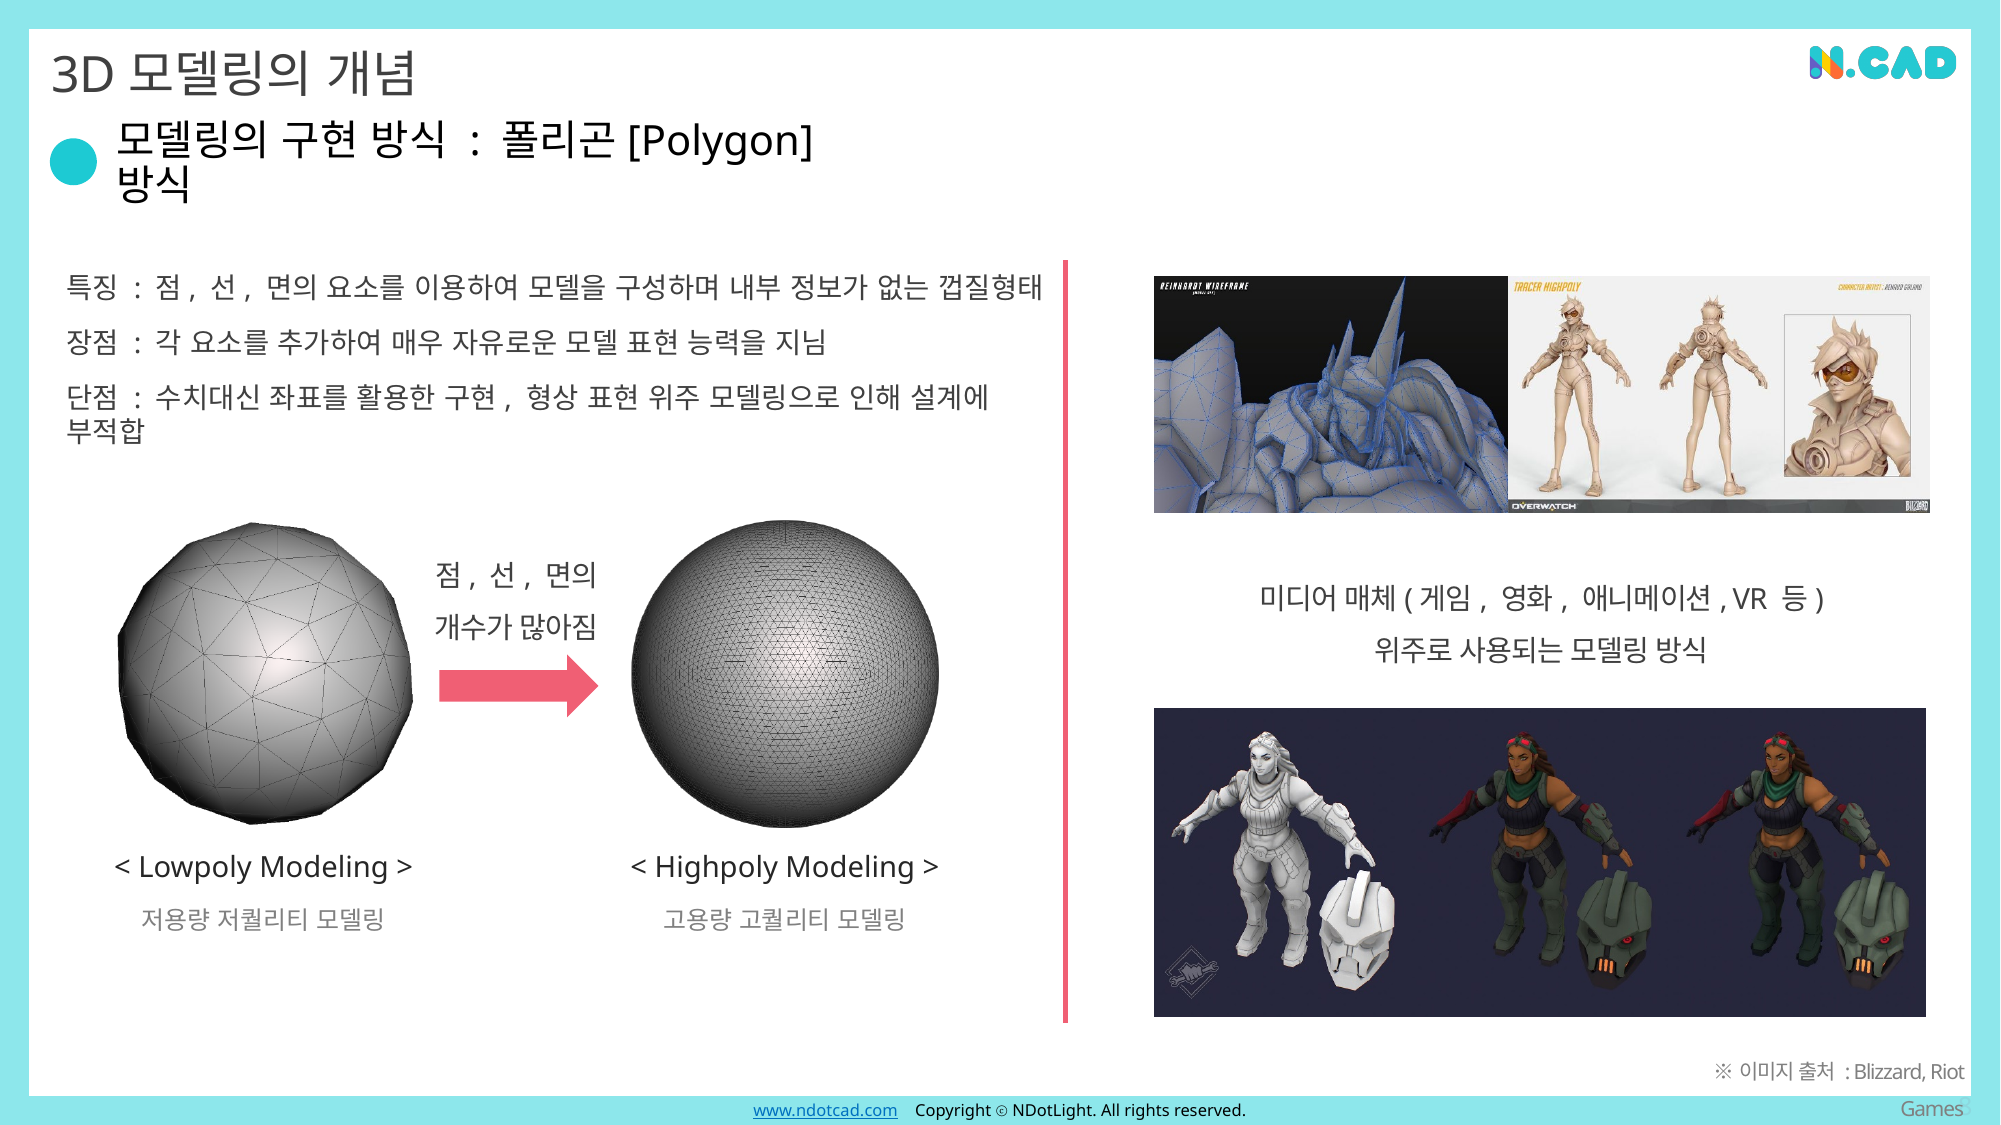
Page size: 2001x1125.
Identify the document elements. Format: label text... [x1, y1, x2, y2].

picture [592, 490, 978, 840]
picture [71, 490, 457, 840]
text_box < Highpoly Modeling > 고용량 고퀄리티 모델링 [552, 839, 1018, 944]
picture [1154, 708, 1926, 1017]
text_box 미디어 매체(게임, 영화, 애니메이션, VR 등) 위주로 사용되는 모델링 방식 [1157, 555, 1926, 675]
picture [1809, 46, 1957, 81]
text_box 특징 : 점, 선, 면의 요소를 이용하여 모델을 구성하며 내부 정보가 없는 껍질형태 장점 : 각 요소를 추가하여 매우 자유로운 모델 표현 능력을 지님 단점 : 수치대신 좌표를 활용한 구현, 형상 표현 위주 모델링으로 인해 설계에 부적합 [51, 245, 1066, 473]
text_box 모델링의 구현 방식 : 폴리곤[Polygon] 방식 [101, 122, 898, 207]
slide_number 8 [1979, 1089, 1988, 1125]
text_box < Lowpoly Modeling > 저용량 저퀄리티 모델링 [30, 839, 497, 944]
title 3D모델링의 개념 [36, 35, 1153, 119]
text_box [457, 651, 592, 720]
picture [1154, 275, 1930, 513]
text_box ※이미지 출처 : Blizzard, Riot Games [1640, 1038, 1979, 1125]
text_box 점, 선, 면의 개수가 많아짐 [457, 532, 592, 653]
